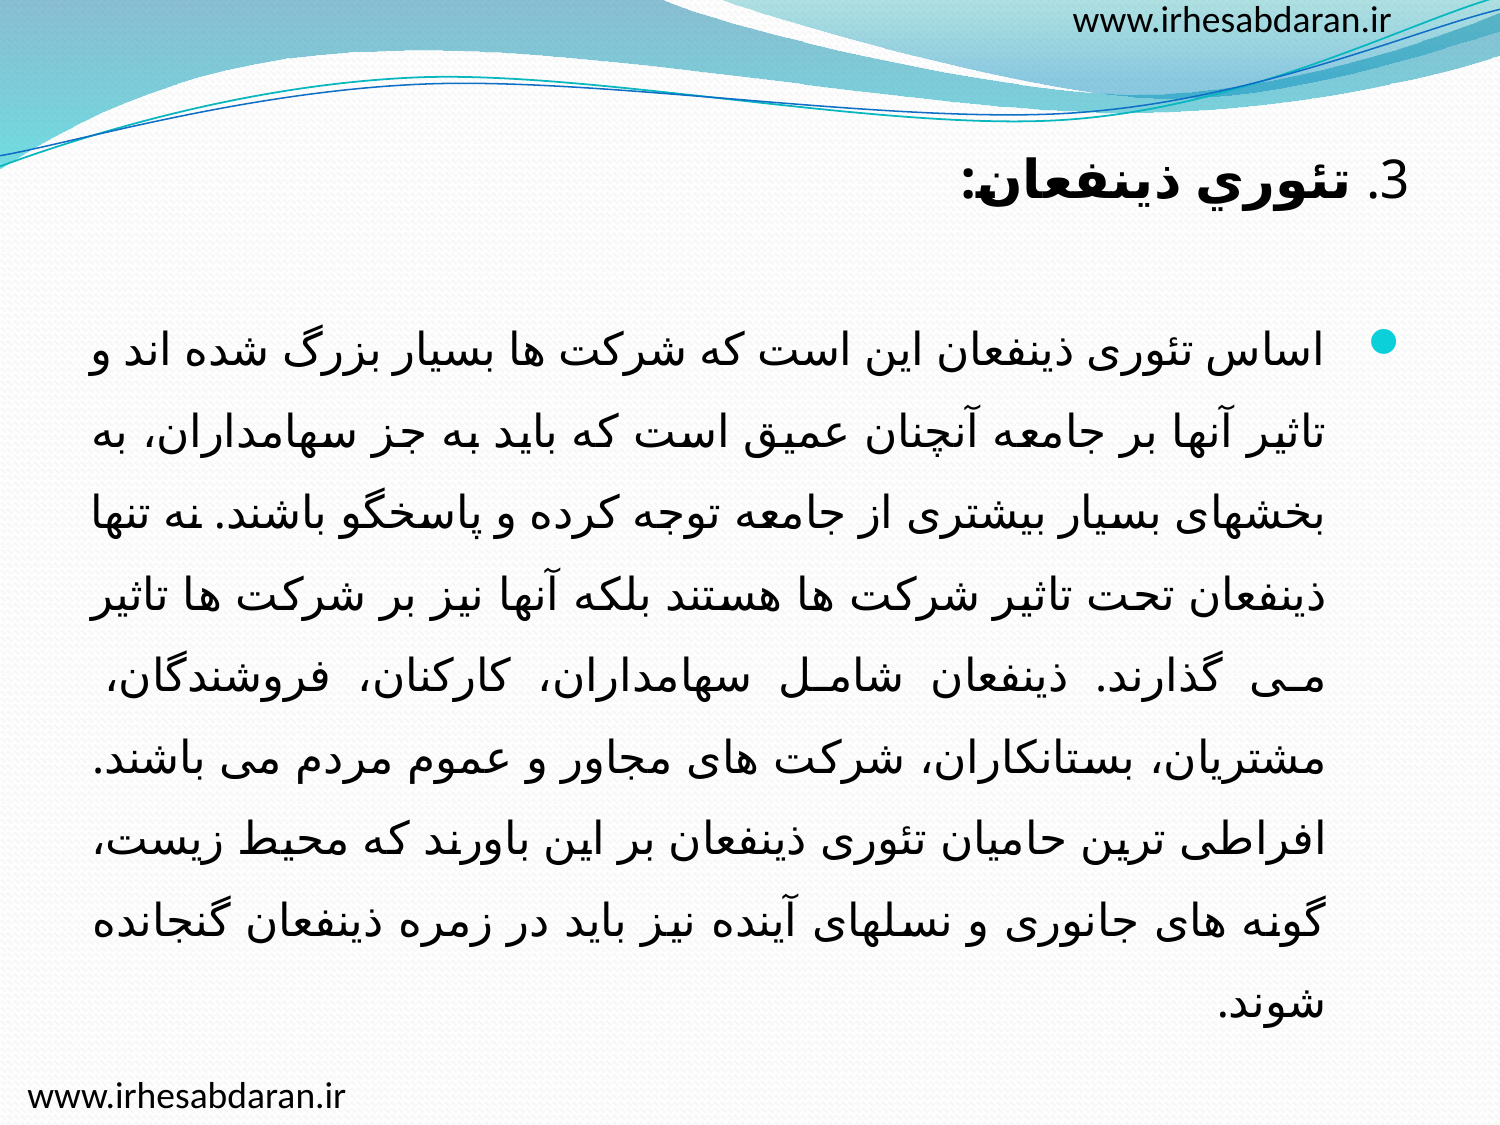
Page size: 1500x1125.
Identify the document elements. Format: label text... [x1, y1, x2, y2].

text_box www.irhesabdaran.ir [12, 1063, 772, 1124]
text_box www.irhesabdaran.ir [1057, 0, 1500, 48]
list 3. تئوري ذينفعان: اساس تئوری ذینفعان این است که شرکت ها بسیار بزرگ شده اند و تاثیر آنها بر جامعه آنچنان عمیق است که باید به جز سهامداران، به بخشهای بسیار بیشتری از جامعه توجه کرده و پاسخگو باشند. نه تنها ذینفعان تحت تاثیر شرکت ها هستند بلکه آنها نیز بر شرکت ها تاثیر می گذارند. ذینفعان شامل سهامداران، کارکنان، فروشندگان، مشتریان، بستانکاران، شرکت های مجاور و عموم مردم می باشند. افراطی ترین حامیان تئوری ذینفعان بر این باورند که محیط زیست، گونه های جانوری و نسلهای آینده نیز باید در زمره ذینفعان گنجانده شوند. [75, 137, 1425, 1038]
